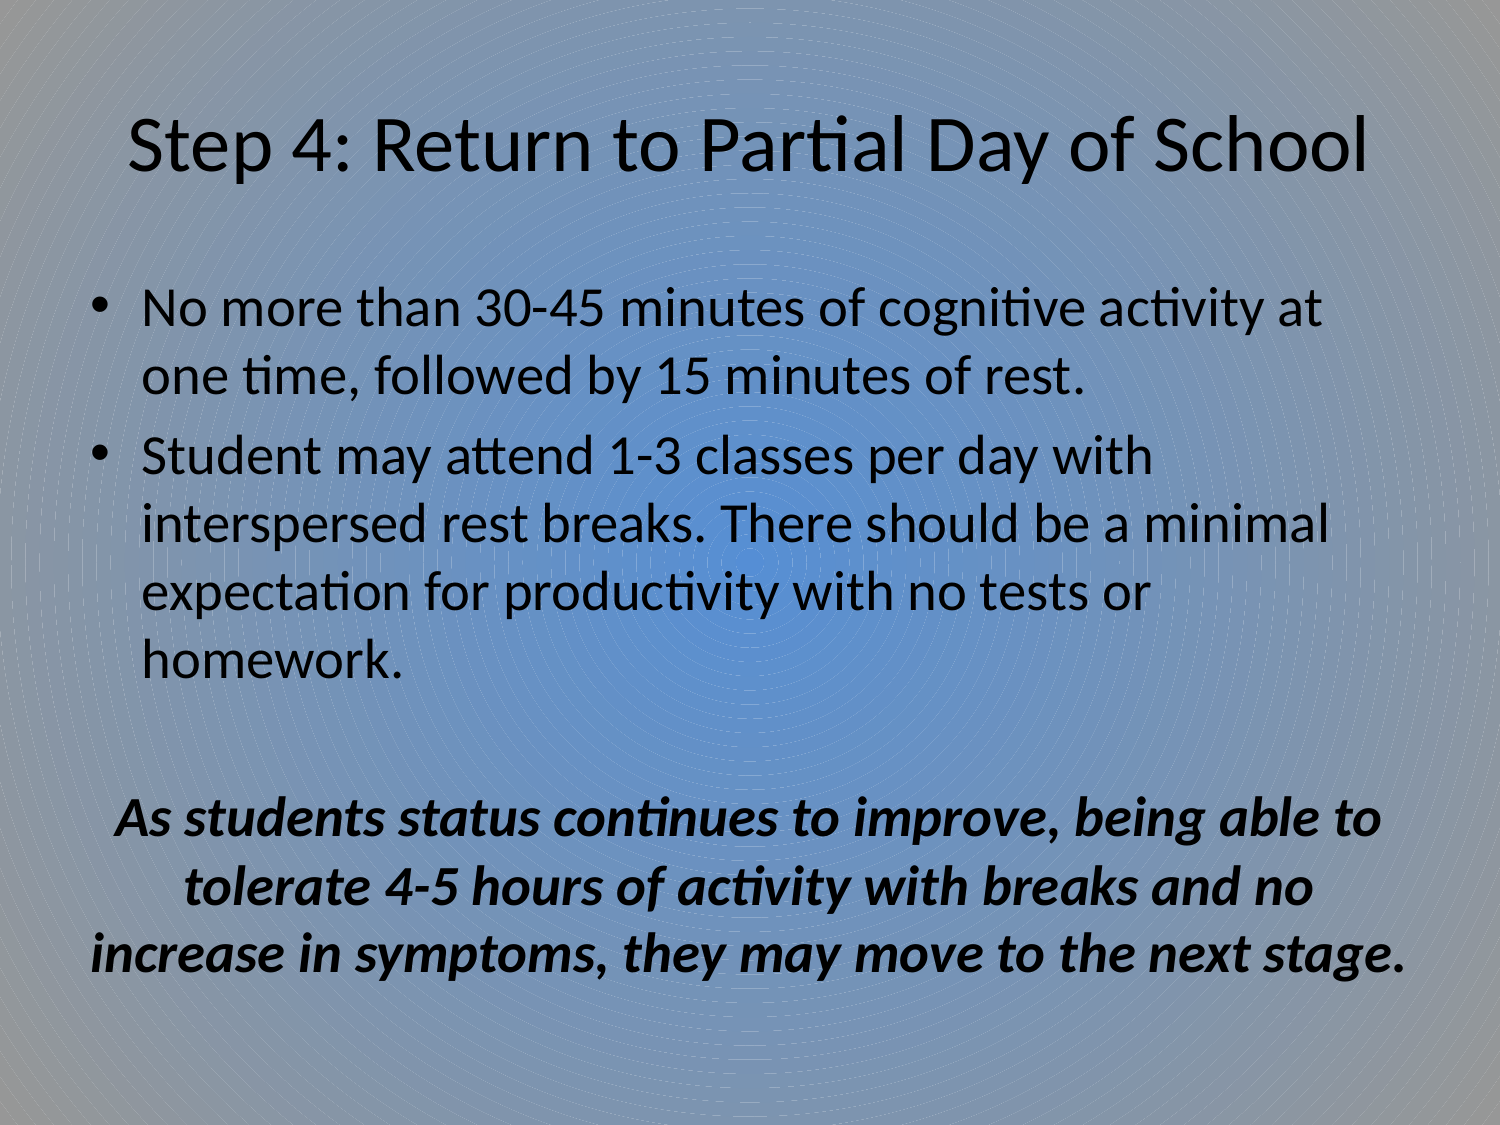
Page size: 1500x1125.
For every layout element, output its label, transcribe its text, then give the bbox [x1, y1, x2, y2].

title Step 4: Return to Partial Day of School [75, 45, 1425, 233]
list No more than 30-45 minutes of cognitive activity at one time, followed by 15 minutes of rest. Student may attend 1-3 classes per day with interspersed rest breaks. There should be a minimal expectation for productivity with no tests or homework. As students status continues to improve, being able to tolerate 4-5 hours of activity with breaks and no increase in symptoms, they may move to the next stage. [75, 262, 1425, 1005]
